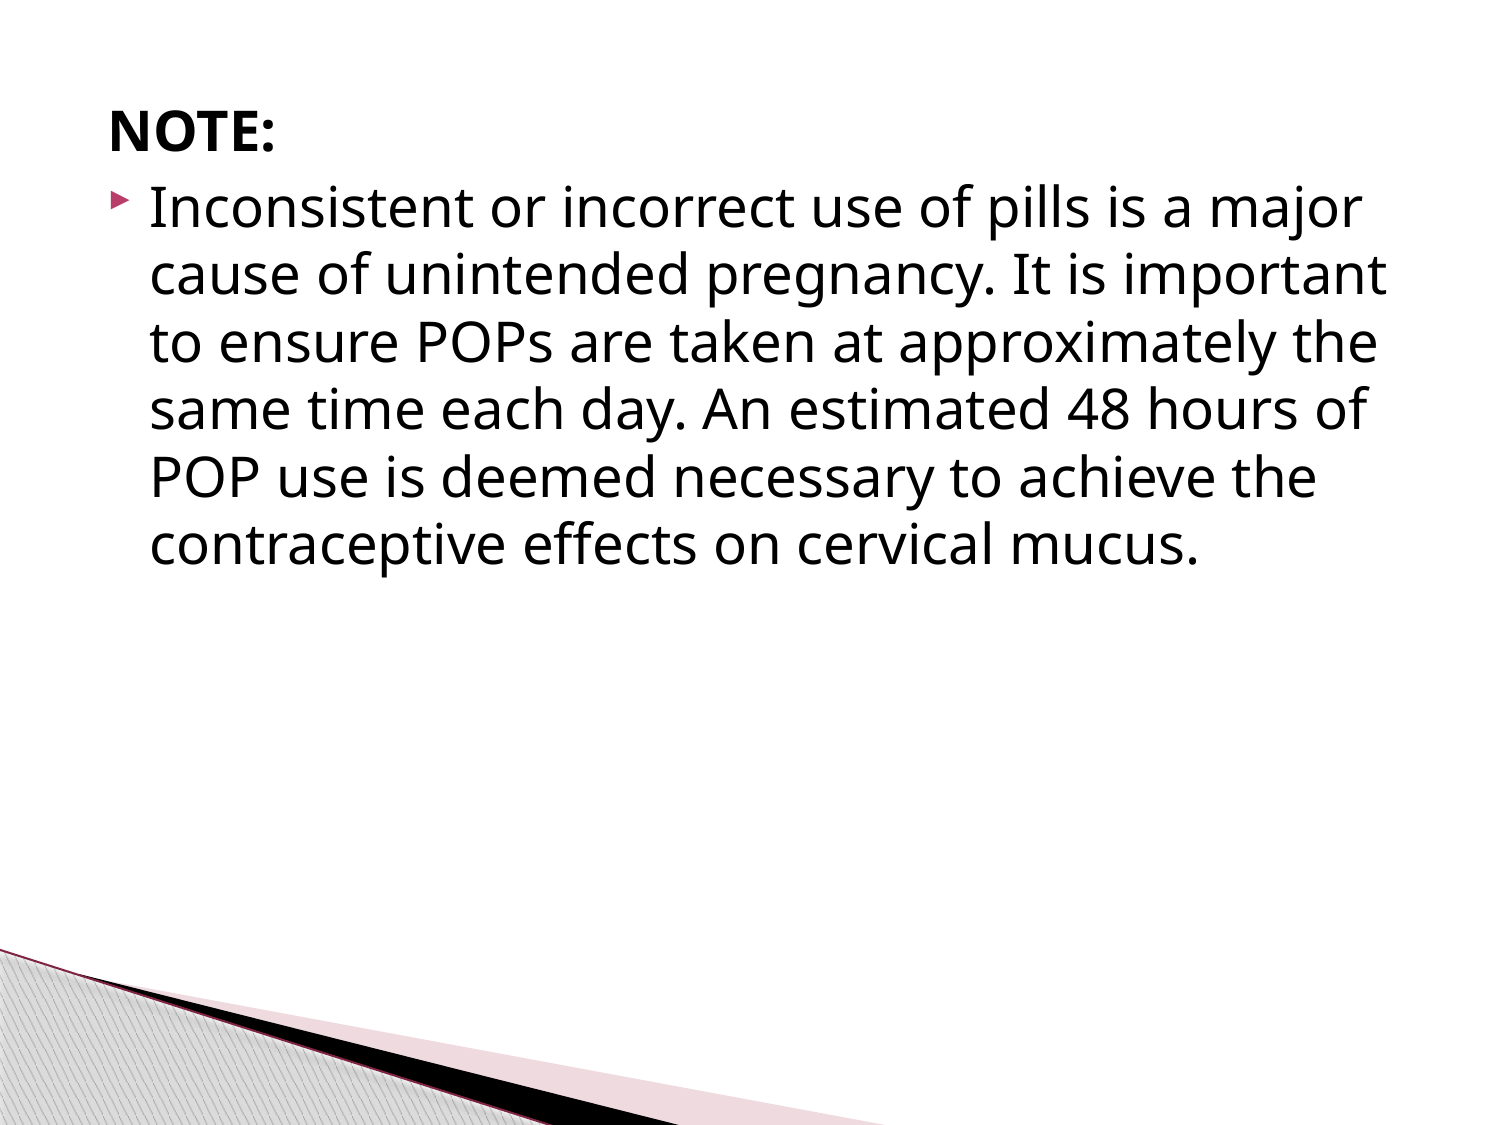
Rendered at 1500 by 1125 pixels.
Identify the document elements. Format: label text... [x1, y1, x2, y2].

list NOTE: Inconsistent or incorrect use of pills is a major cause of unintended pregnancy. It is important to ensure POPs are taken at approximately the same time each day. An estimated 48 hours of POP use is deemed necessary to achieve the contraceptive effects on cervical mucus. [75, 87, 1425, 963]
